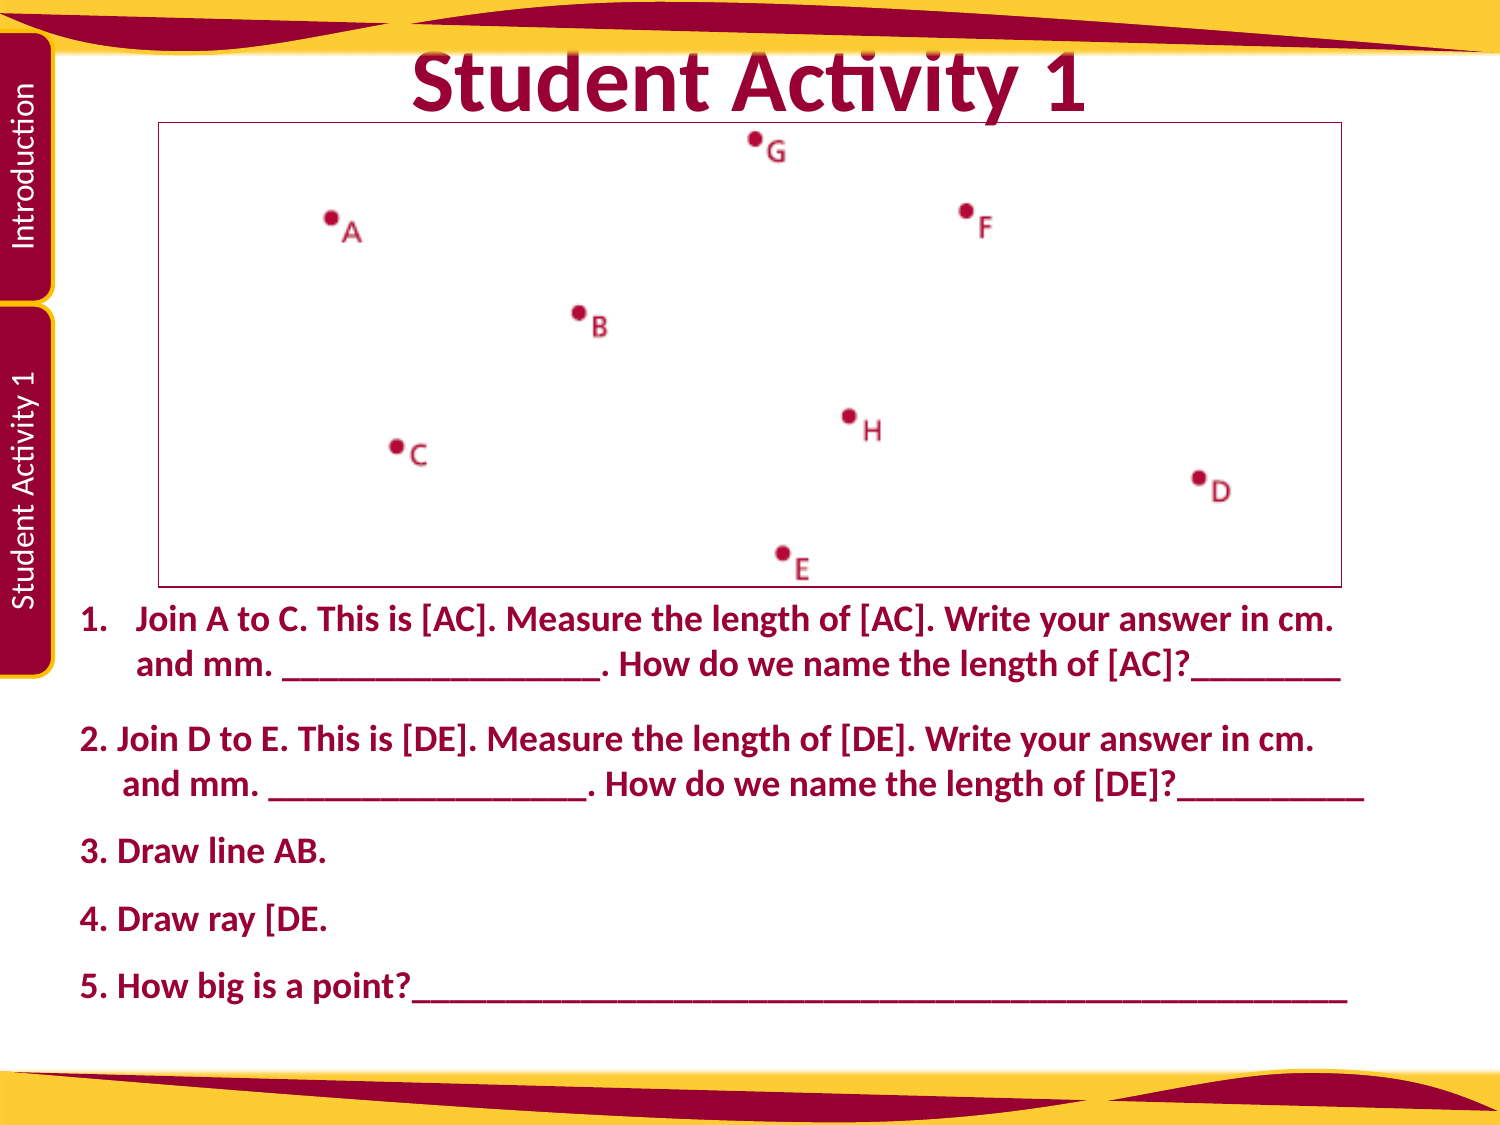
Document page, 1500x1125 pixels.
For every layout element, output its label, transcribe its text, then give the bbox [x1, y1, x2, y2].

picture [159, 123, 1341, 586]
text_box Join A to C. This is [AC]. Measure the length of [AC]. Write your answer in cm. and mm. _________________. How do we name the length of [AC]?________ 2. Join D to E. This is [DE]. Measure the length of [DE]. Write your answer in cm. and mm. _________________. How do we name the length of [DE]?__________ 3. Draw line AB. 4. Draw ray [DE. 5. How big is a point?__________________________________________________ [64, 586, 1388, 1014]
